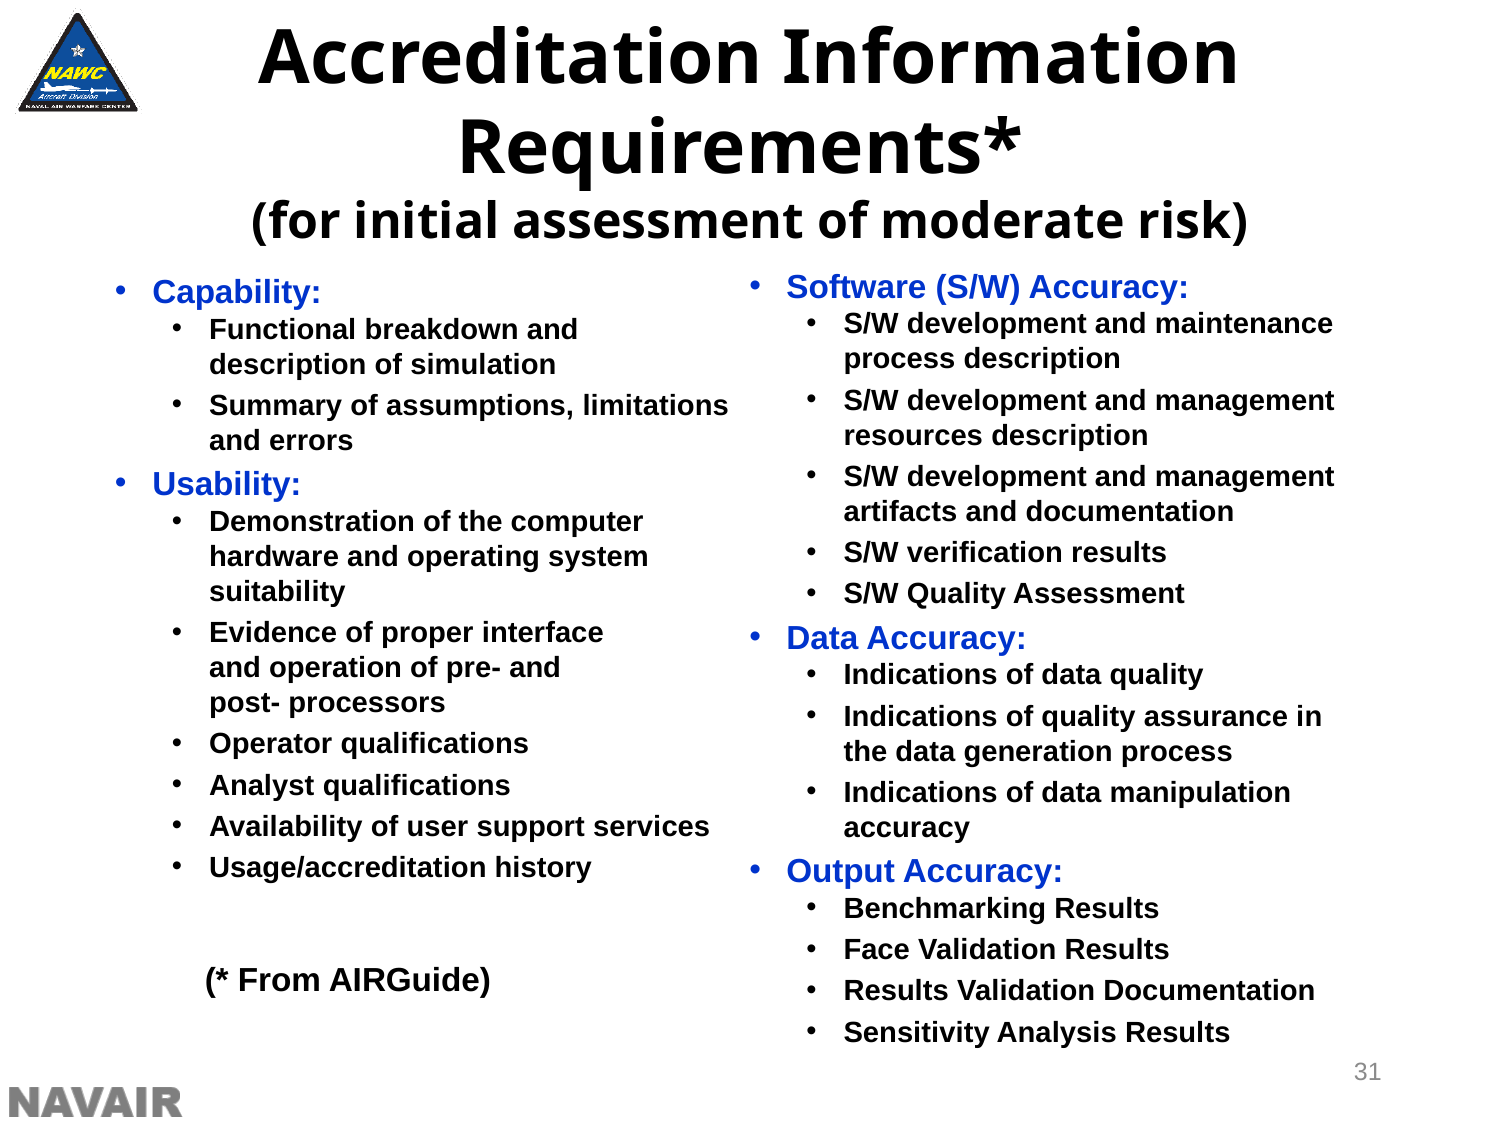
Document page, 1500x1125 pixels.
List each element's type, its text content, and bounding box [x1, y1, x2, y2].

list Capability: Functional breakdown and description of simulation Summary of assumptions, limitations and errors Usability: Demonstration of the computer hardware and operating system suitability Evidence of proper interface and operation of pre- and post- processors Operator qualifications Analyst qualifications Availability of user support services Usage/accreditation history [99, 262, 734, 916]
text_box Accreditation Information Requirements* (for initial assessment of moderate risk) [103, 1, 1397, 257]
text_box Software (S/W) Accuracy: S/W development and maintenance process description S/W development and management resources description S/W development and management artifacts and documentation S/W verification results S/W Quality Assessment Data Accuracy: Indications of data quality Indications of quality assurance in the data generation process Indications of data manipulation accuracy Output Accuracy: Benchmarking Results Face Validation Results Results Validation Documentation Sensitivity Analysis Results [734, 257, 1385, 1056]
slide_number 31 [1059, 1042, 1397, 1103]
text_box (* From AIRGuide) [189, 954, 507, 1006]
picture [14, 8, 103, 114]
picture [3, 1084, 185, 1117]
